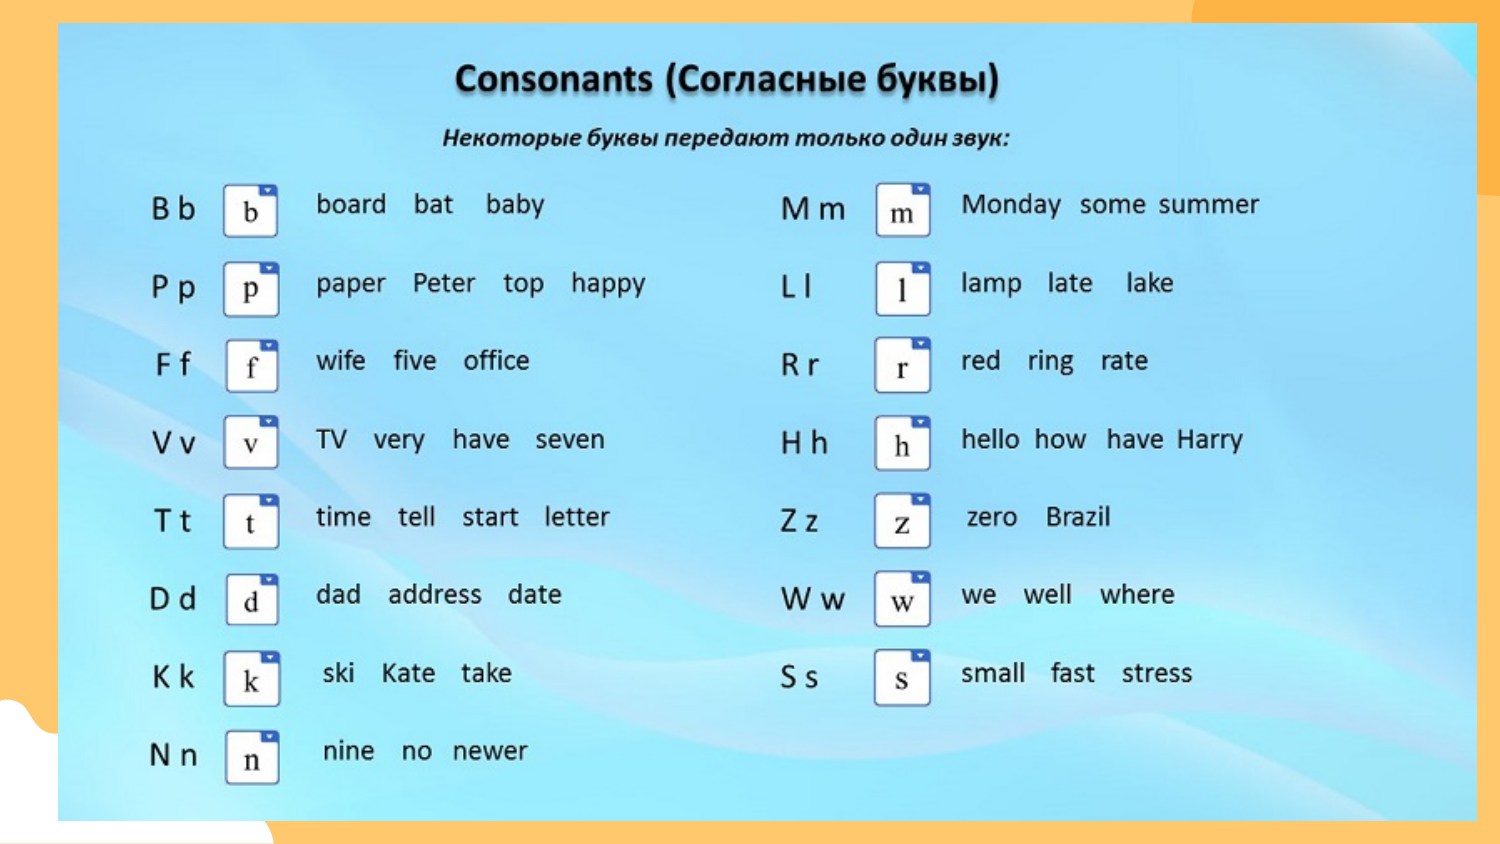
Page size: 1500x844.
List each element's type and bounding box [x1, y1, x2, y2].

picture [58, 23, 1477, 822]
